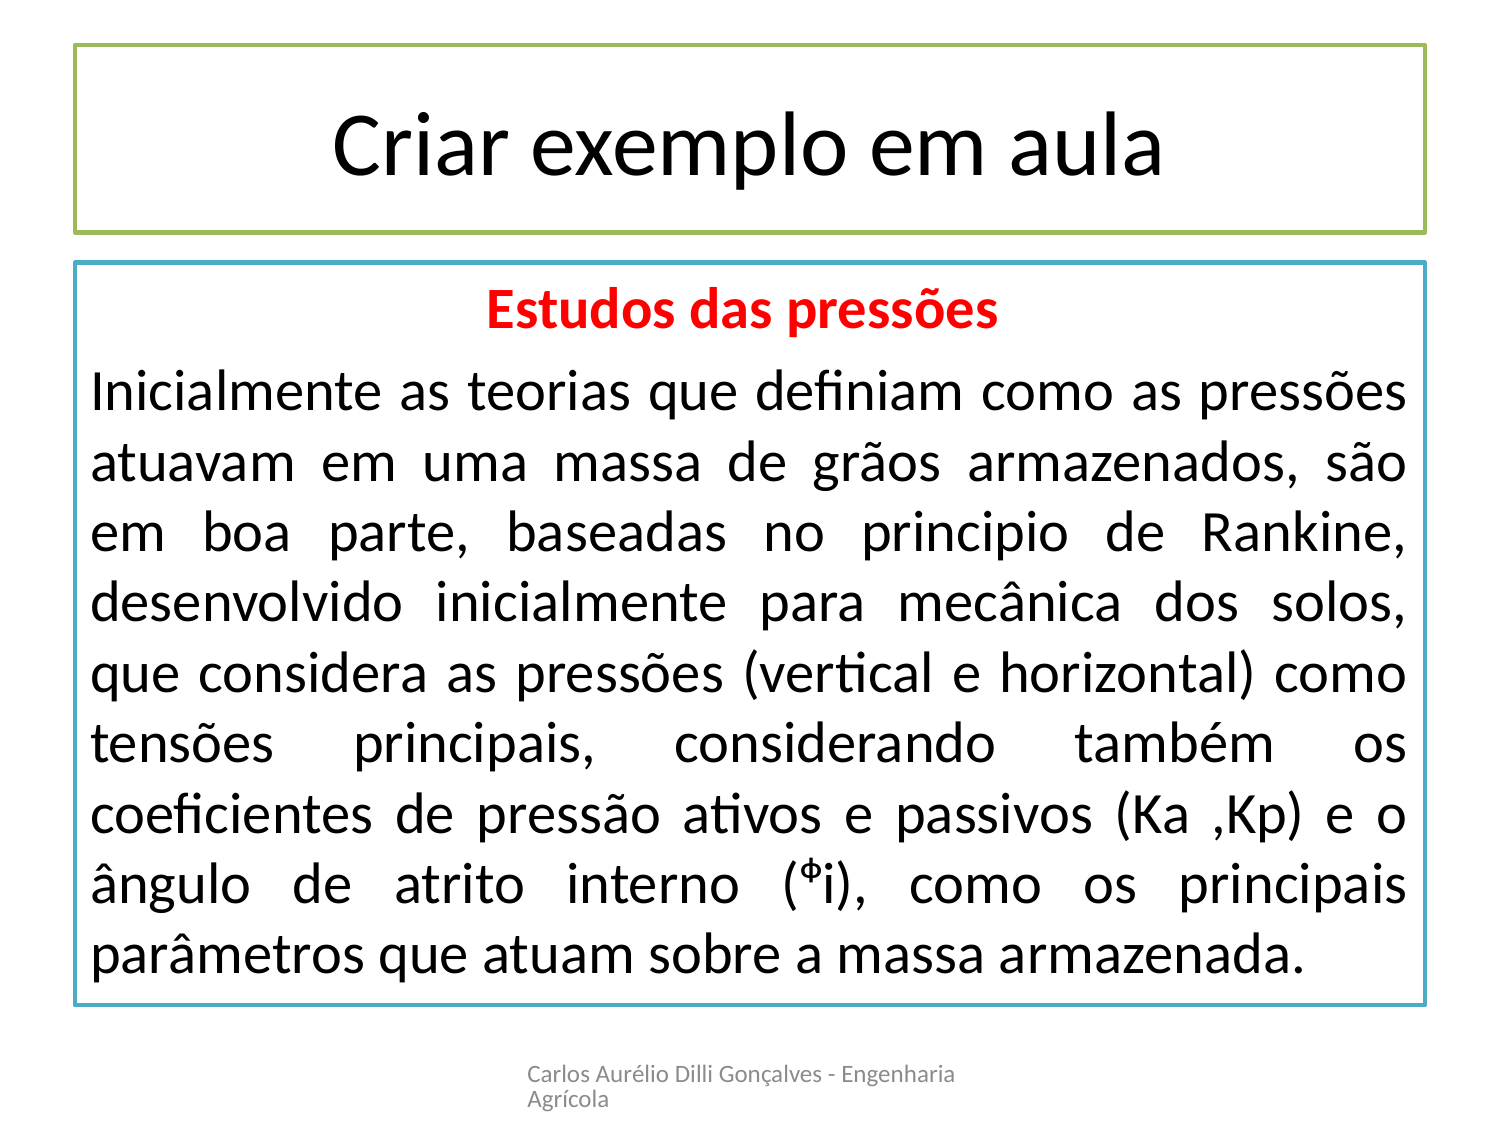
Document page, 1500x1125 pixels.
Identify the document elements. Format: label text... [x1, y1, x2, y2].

list Estudos das pressões Inicialmente as teorias que definiam como as pressões atuavam em uma massa de grãos armazenados, são em boa parte, baseadas no principio de Rankine, desenvolvido inicialmente para mecânica dos solos, que considera as pressões (vertical e horizontal) como tensões principais, considerando também os coeficientes de pressão ativos e passivos (Ka ,Kp) e o ângulo de atrito interno (ᶲi), como os principais parâmetros que atuam sobre a massa armazenada. [73, 260, 1427, 1007]
title Criar exemplo em aula [73, 43, 1427, 235]
footer Carlos Aurélio Dilli Gonçalves - Engenharia Agrícola [512, 1042, 988, 1103]
